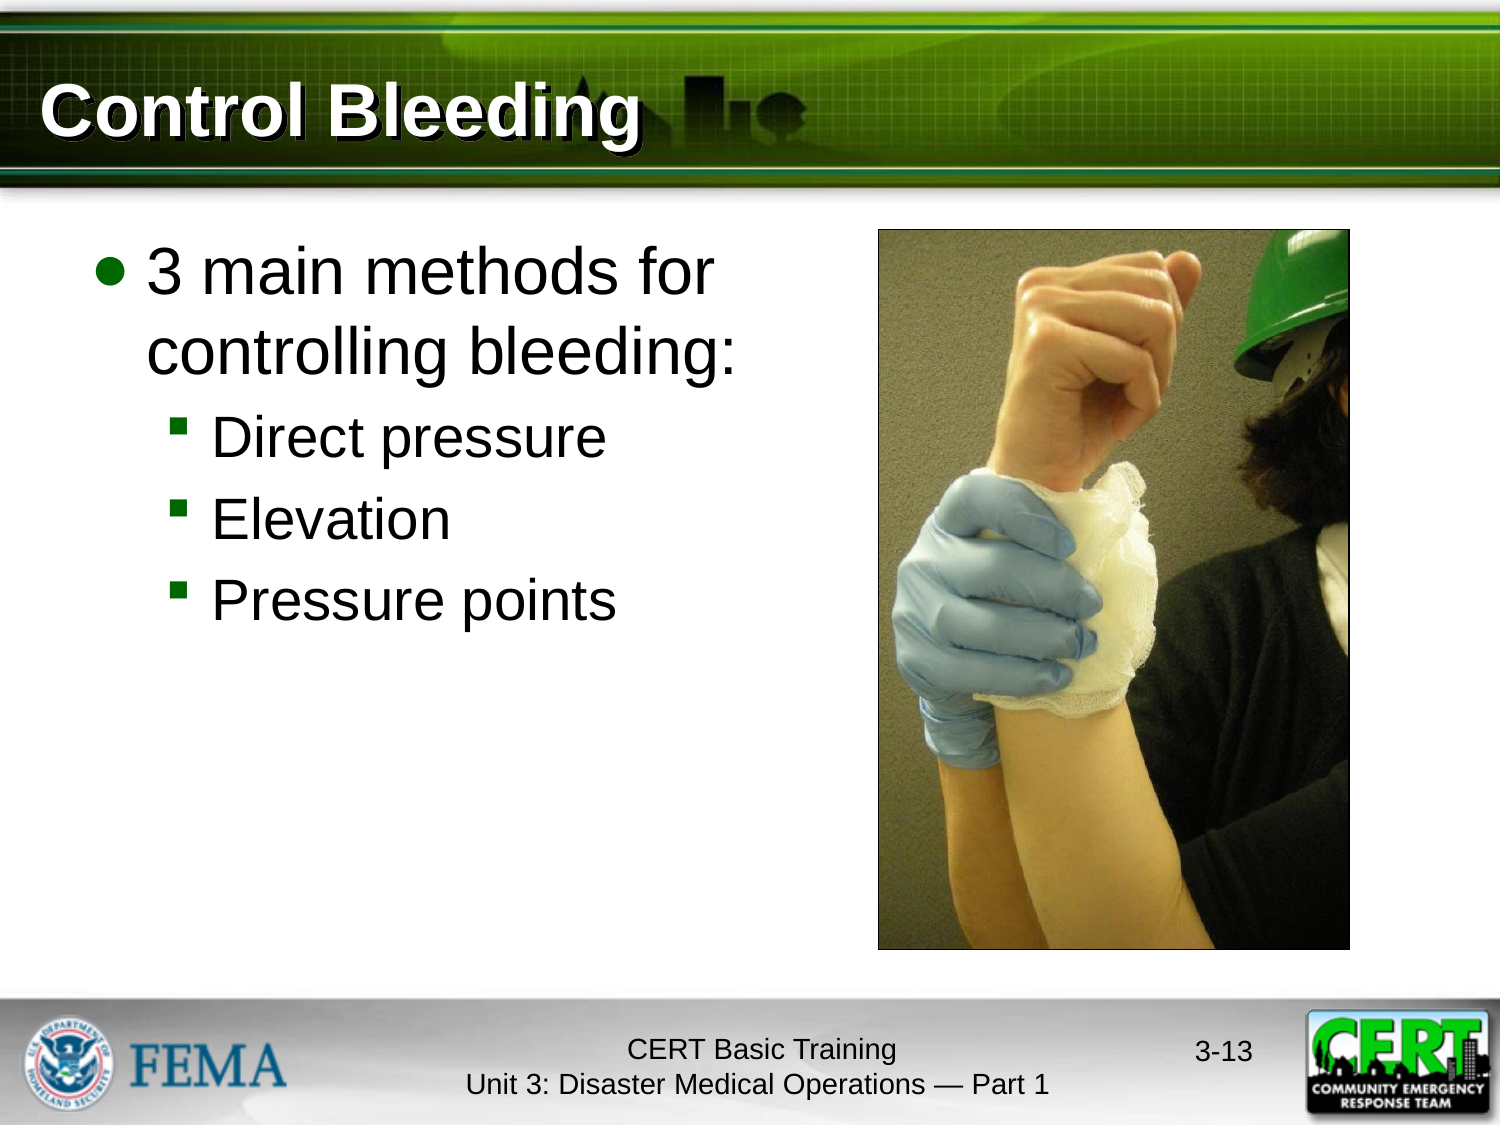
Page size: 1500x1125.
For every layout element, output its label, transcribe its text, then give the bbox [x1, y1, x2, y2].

list 3 main methods for controlling bleeding: Direct pressure Elevation Pressure points [75, 220, 834, 963]
text_box [60, 1082, 759, 1121]
slide_number 3-12 [1150, 1024, 1269, 1091]
footer CERT Basic Training Unit 3: Disaster Medical Operations — Part 1 [404, 1022, 1121, 1101]
title Control Bleeding [24, 50, 1475, 163]
picture [0, 0, 1500, 1125]
